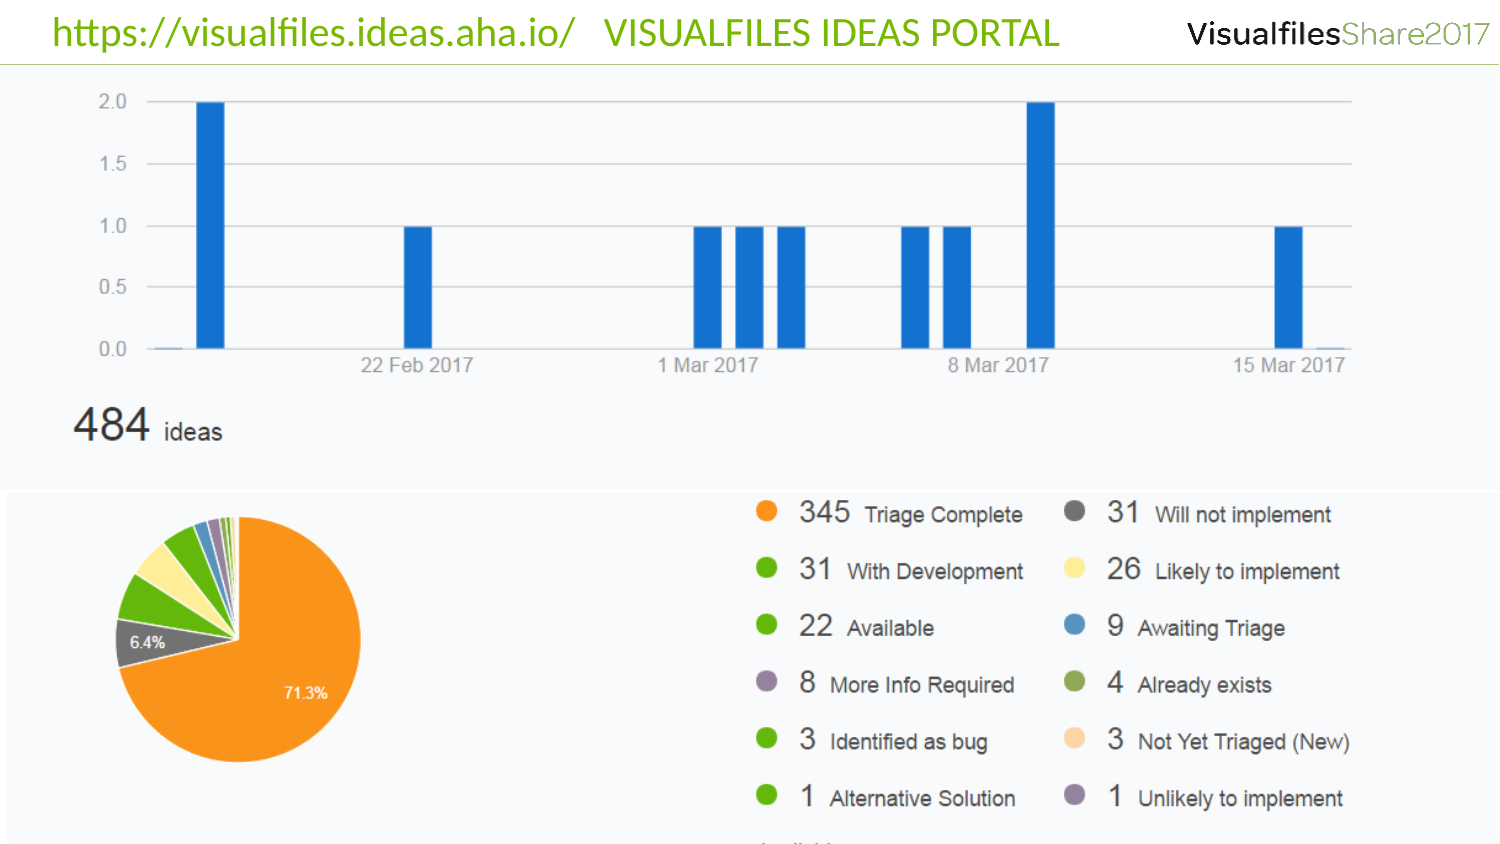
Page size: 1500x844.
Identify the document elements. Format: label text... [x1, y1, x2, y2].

picture [0, 0, 1500, 844]
title https://visualfiles.ideas.aha.io/ VISUALFILES IDEAS PORTAL [46, 14, 1178, 61]
